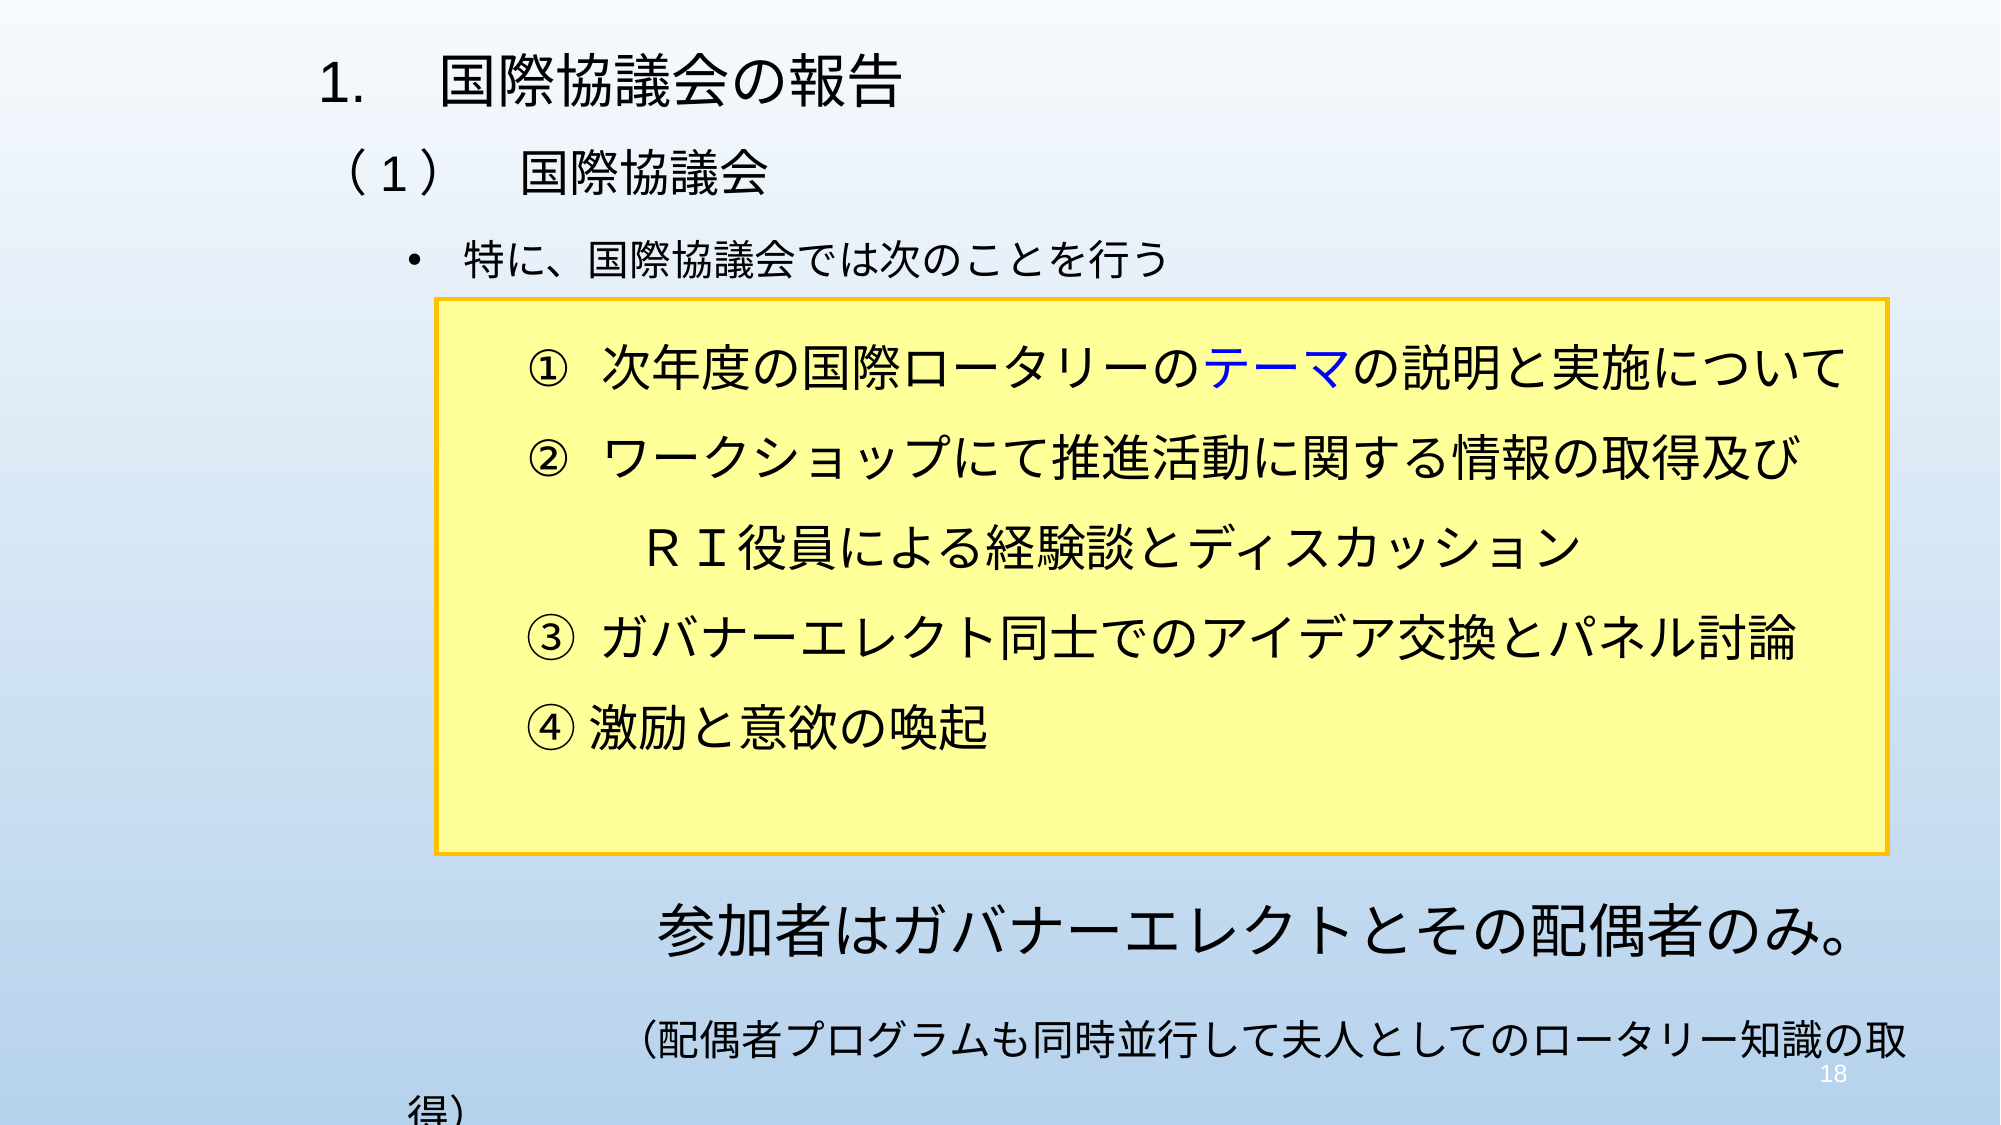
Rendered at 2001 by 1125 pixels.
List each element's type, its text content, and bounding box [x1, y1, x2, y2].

text_box 1. 国際協議会の報告 [303, 1, 1449, 122]
text_box 特に、国際協議会では次のことを行う 参加者はガバナーエレクトとその配偶者のみ。 （配偶者プログラムも同時並行して夫人としてのロータリー知識の取得） [392, 201, 1932, 1125]
text_box 次年度の国際ロータリーのテーマの説明と実施について ワークショップにて推進活動に関する情報の取得及び ＲＩ役員による経験談とディスカッション ③ ガバナーエレクト同士でのアイデア交換とパネル討論 ④激励と意欲の喚起 [436, 299, 1888, 854]
slide_number 18 [1412, 1042, 1863, 1103]
text_box （1） 国際協議会 [303, 122, 1449, 209]
